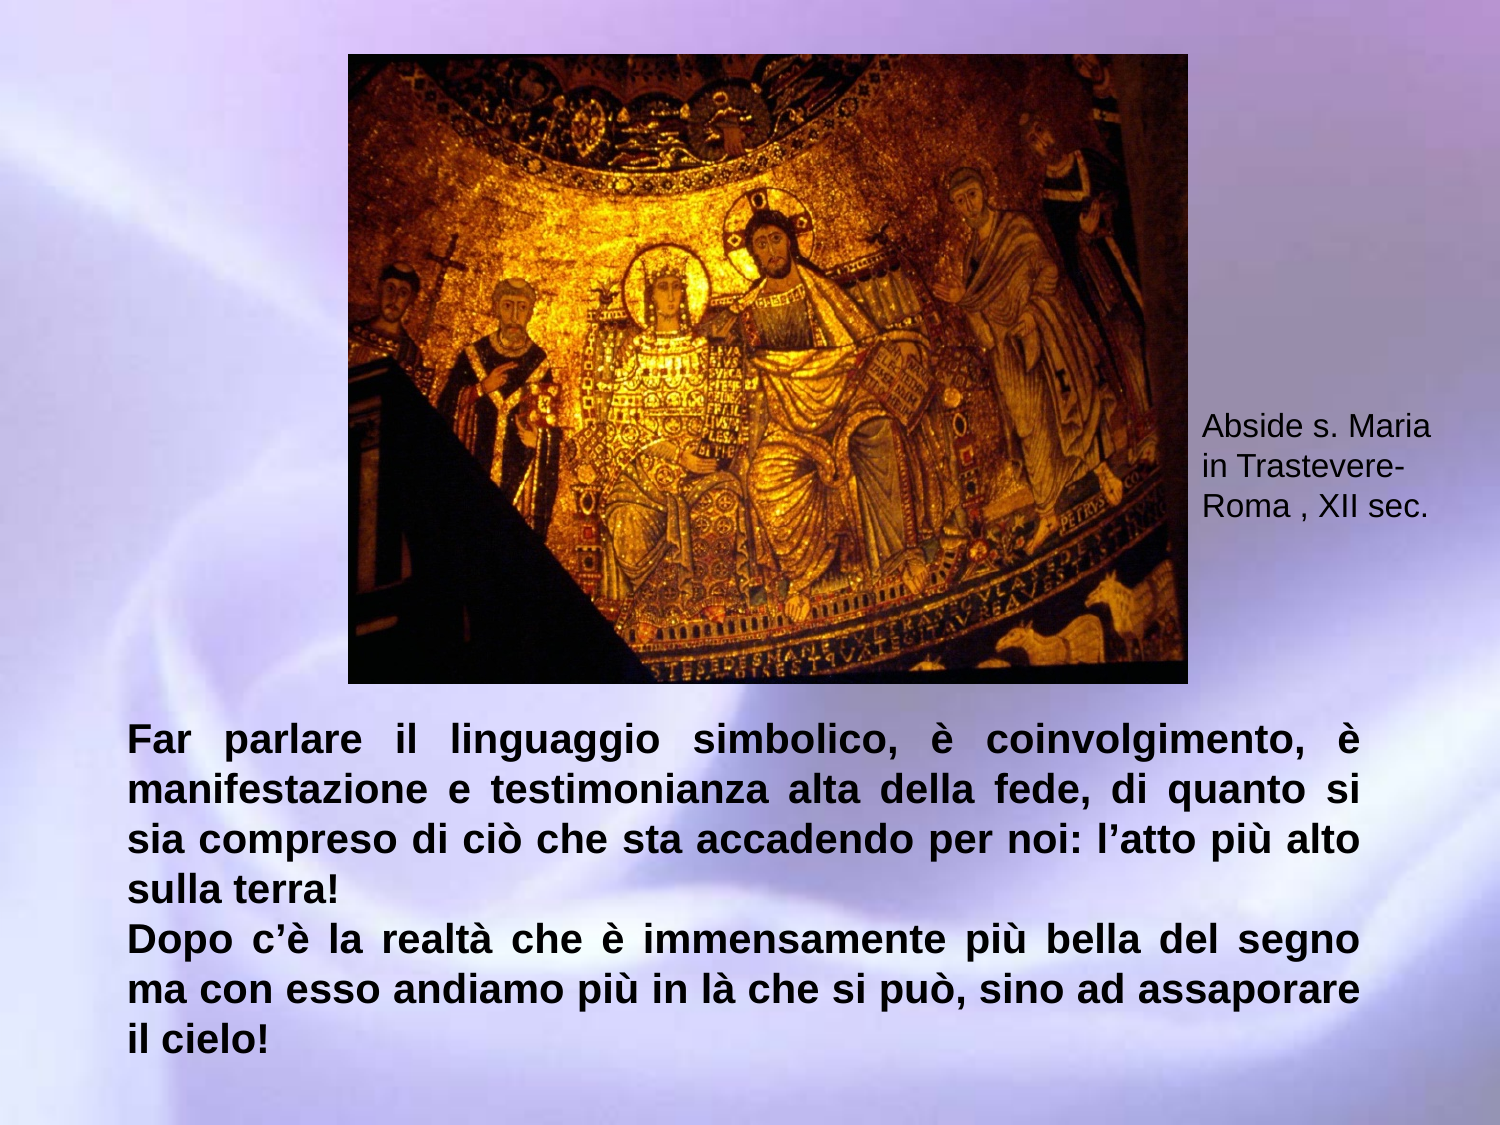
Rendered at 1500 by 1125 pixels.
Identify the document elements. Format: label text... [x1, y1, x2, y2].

text_box Far parlare il linguaggio simbolico, è coinvolgimento, è manifestazione e testimonianza alta della fede, di quanto si sia compreso di ciò che sta accadendo per noi: l’atto più alto sulla terra! Dopo c’è la realtà che è immensamente più bella del segno ma con esso andiamo più in là che si può, sino ad assaporare il cielo! [112, 704, 1376, 1070]
text_box Abside s. Maria in Trastevere- Roma , XII sec. [1192, 397, 1459, 532]
picture [0, 0, 1500, 1125]
